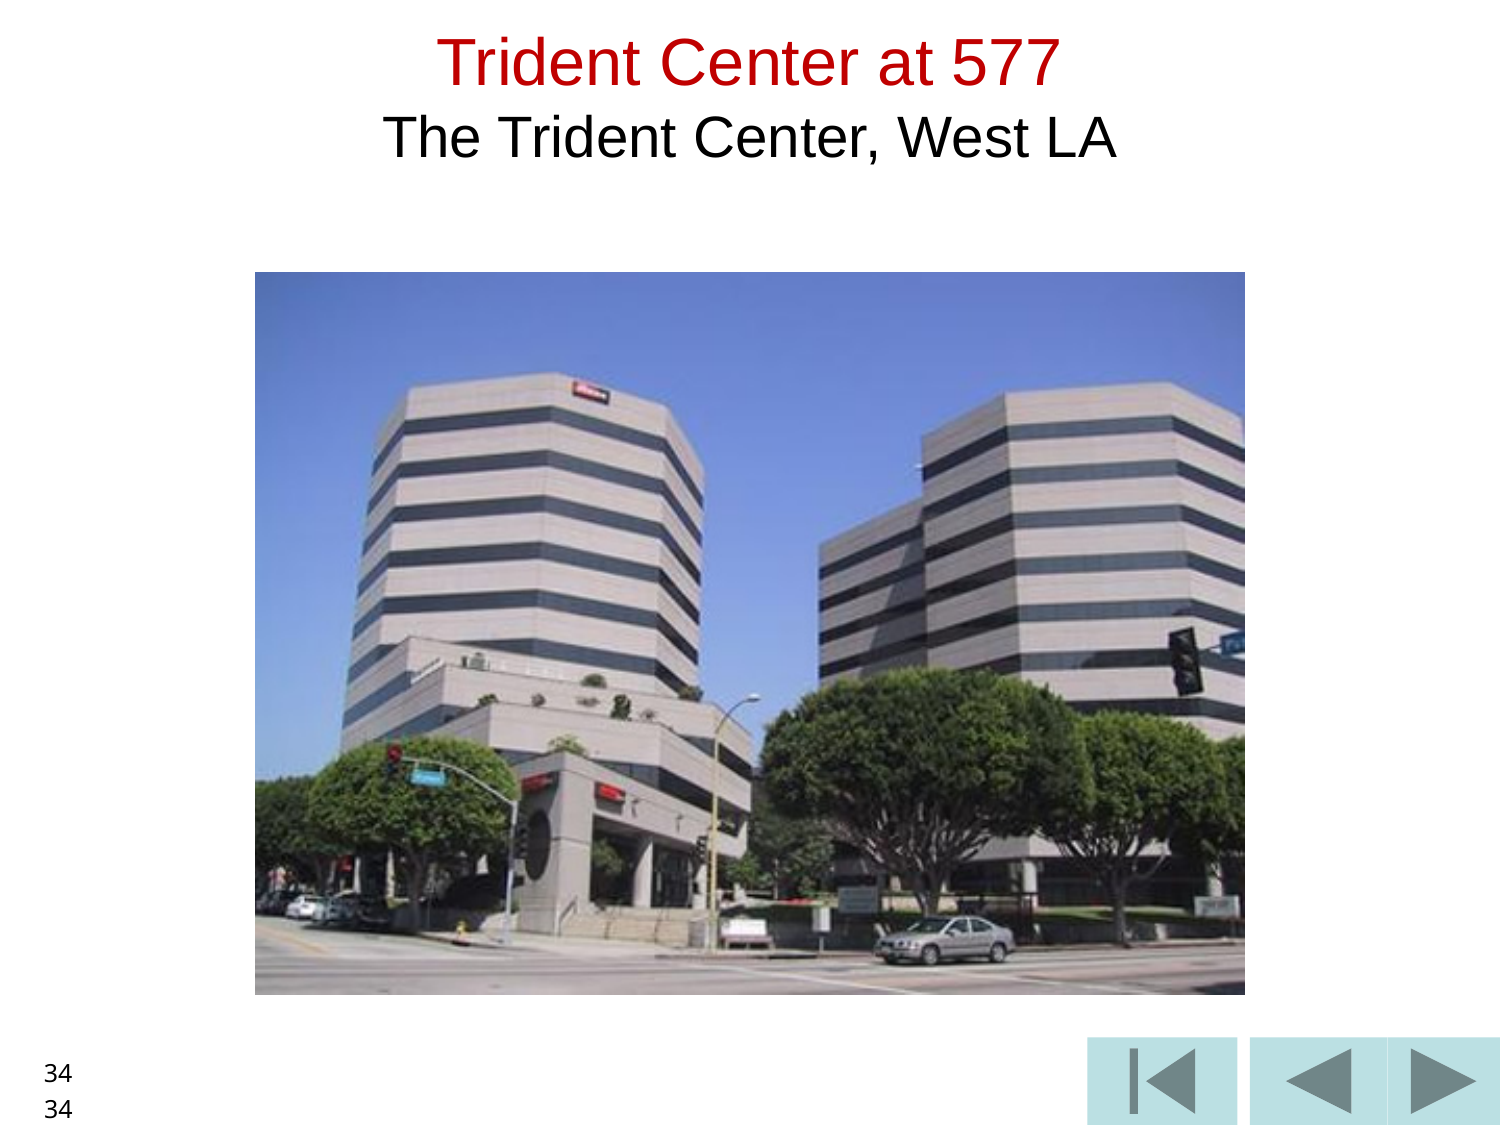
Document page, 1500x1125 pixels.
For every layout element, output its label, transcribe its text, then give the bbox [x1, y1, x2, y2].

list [254, 271, 1246, 996]
slide_number 34 [0, 1049, 88, 1086]
title Trident Center at 577 The Trident Center, West LA [0, 0, 1500, 188]
text_box 34 [0, 1086, 88, 1125]
